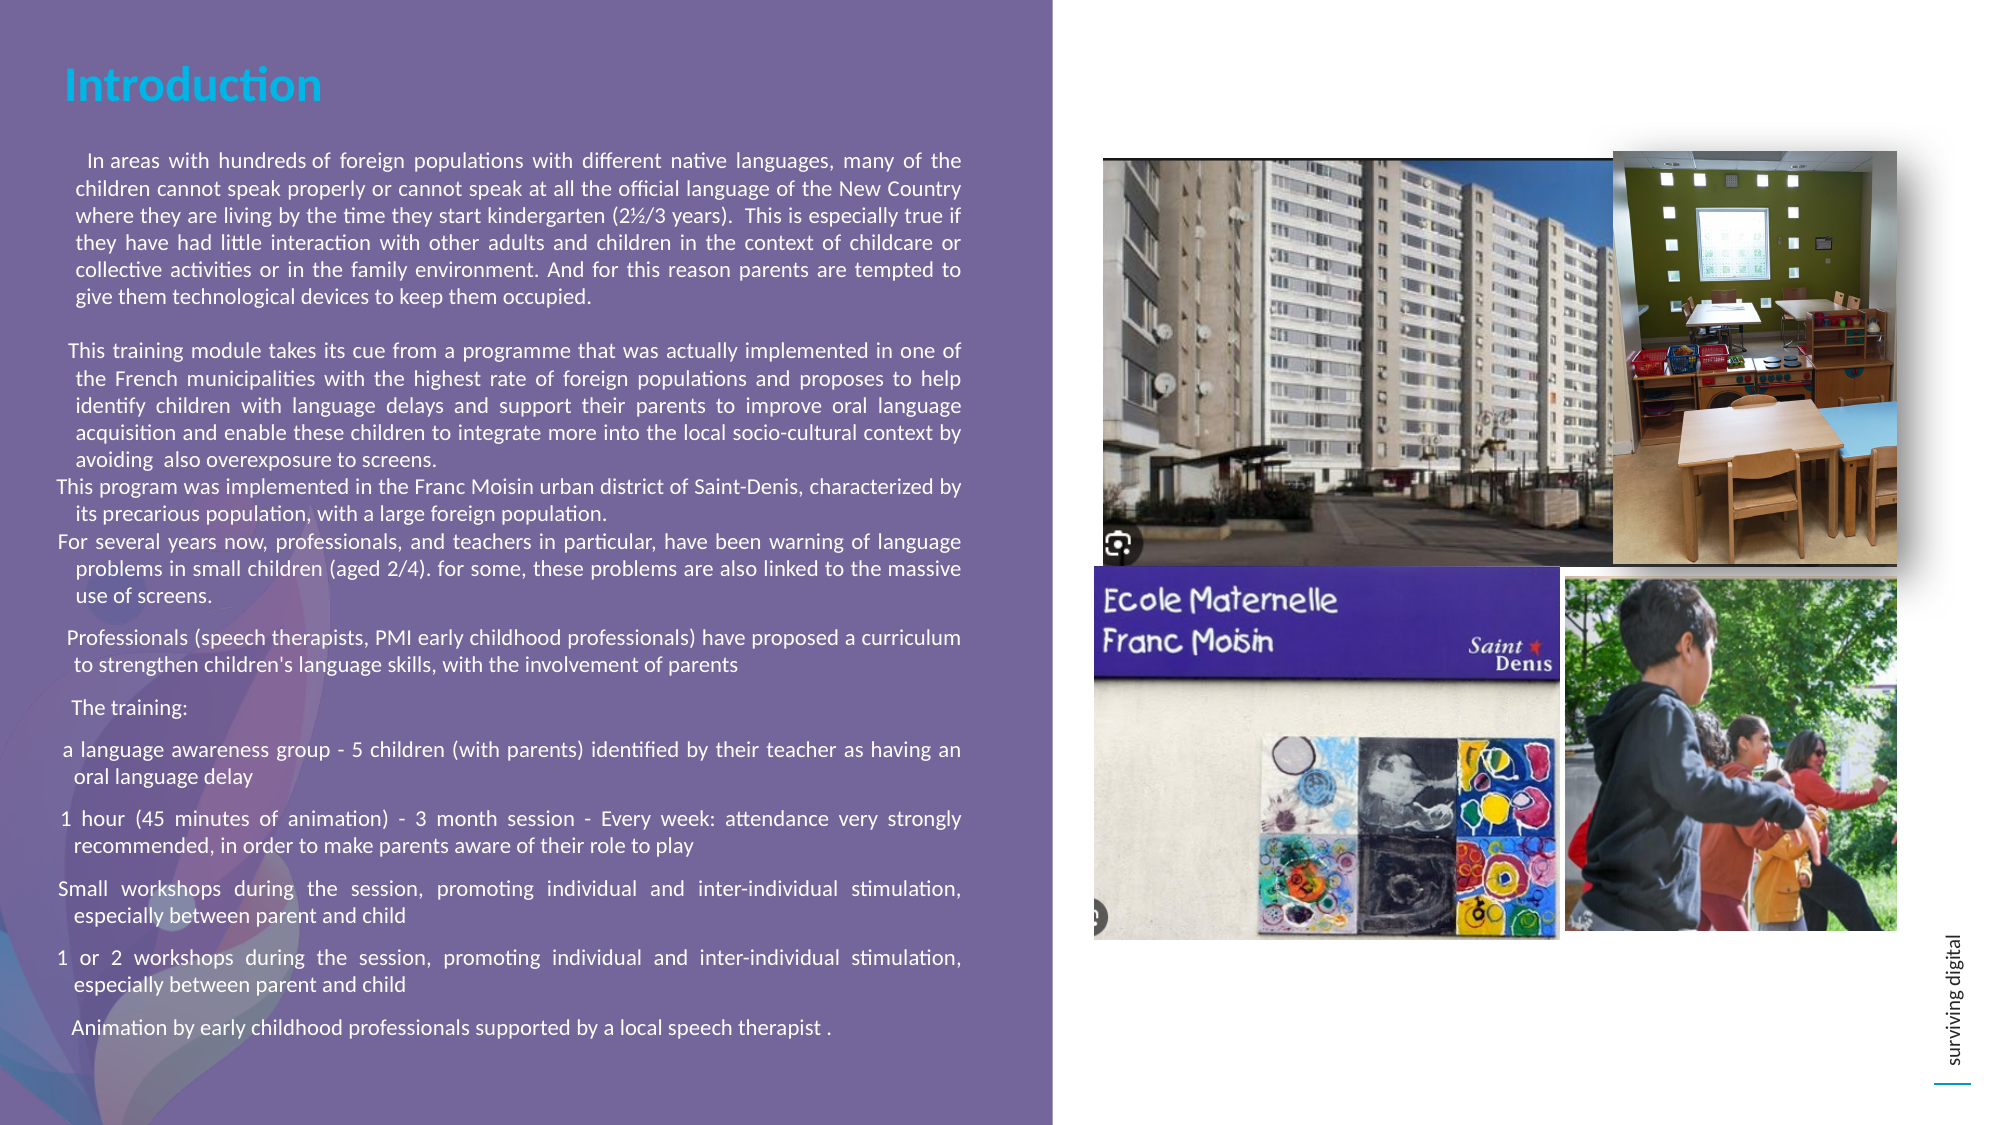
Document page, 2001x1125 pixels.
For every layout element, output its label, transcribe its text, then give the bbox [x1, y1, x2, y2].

picture [1564, 576, 1897, 931]
list In areas with hundreds of foreign populations with different native languages, many of the children cannot speak properly or cannot speak at all the official language of the New Country where they are living by the time they start kindergarten (2½/3 years). This is especially true if they have had little interaction with other adults and children in the context of childcare or collective activities or in the family environment. And for this reason parents are tempted to give them technological devices to keep them occupied. This training module takes its cue from a programme that was actually implemented in one of the French municipalities with the highest rate of foreign populations and proposes to help identify children with language delays and support their parents to improve oral language acquisition and enable these children to integrate more into the local socio-cultural context by avoiding also overexposure to screens. This program was implemented in the Franc Moisin urban district of Saint-Denis, characterized by its precarious population, with a large foreign population. For several years now, professionals, and teachers in particular, have been warning of language problems in small children (aged 2/4). for some, these problems are also linked to the massive use of screens. Professionals (speech therapists, PMI early childhood professionals) have proposed a curriculum to strengthen children's language skills, with the involvement of parents The training: a language awareness group - 5 children (with parents) identified by their teacher as having an oral language delay 1 hour (45 minutes of animation) - 3 month session - Every week: attendance very strongly recommended, in order to make parents aware of their role to play Small workshops during the session, promoting individual and inter-individual stimulation, especially between parent and child 1 or 2 workshops during the session, promoting individual and inter-individual stimulation, especially between parent and child Animation by early childhood professionals supported by a local speech therapist . [32, 138, 970, 1052]
picture [1094, 150, 1897, 940]
list Introduction [56, 50, 928, 152]
